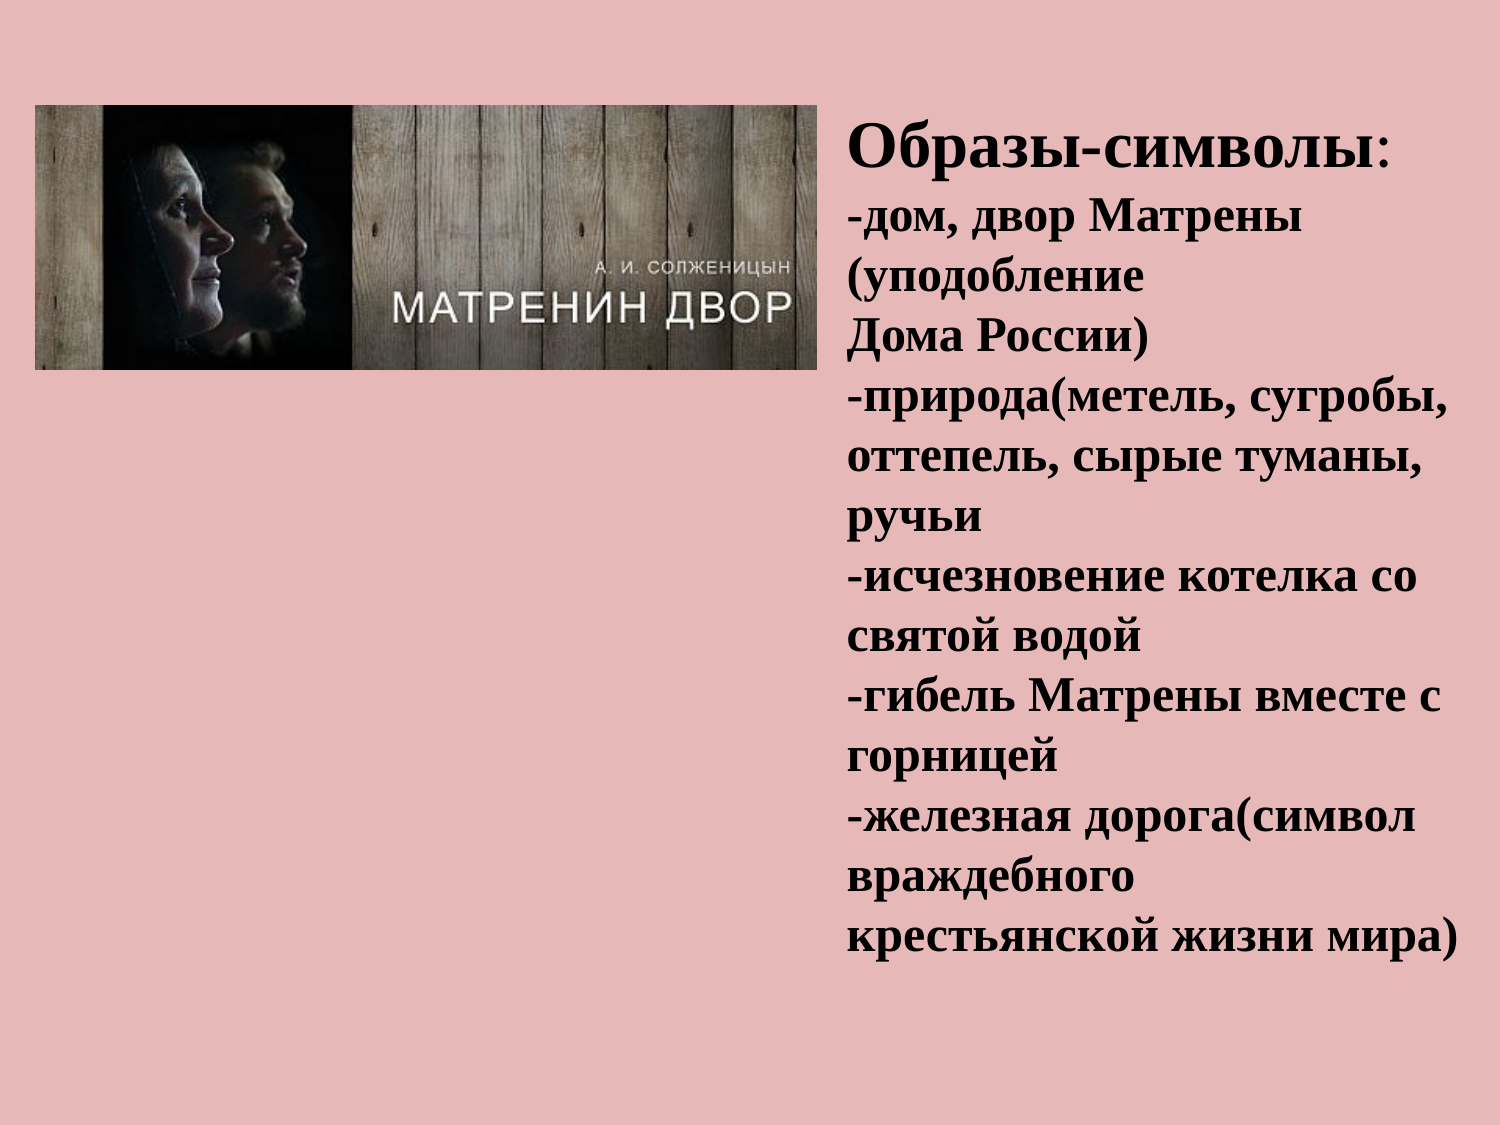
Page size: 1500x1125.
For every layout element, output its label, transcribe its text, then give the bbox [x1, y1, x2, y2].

text_box Образы-символы: -дом, двор Матрены (уподобление Дома России) -природа(метель, сугробы, оттепель, сырые туманы, ручьи -исчезновение котелка со святой водой -гибель Матрены вместе с горницей -железная дорога(символ враждебного крестьянской жизни мира) [831, 93, 1500, 969]
picture [34, 105, 817, 370]
